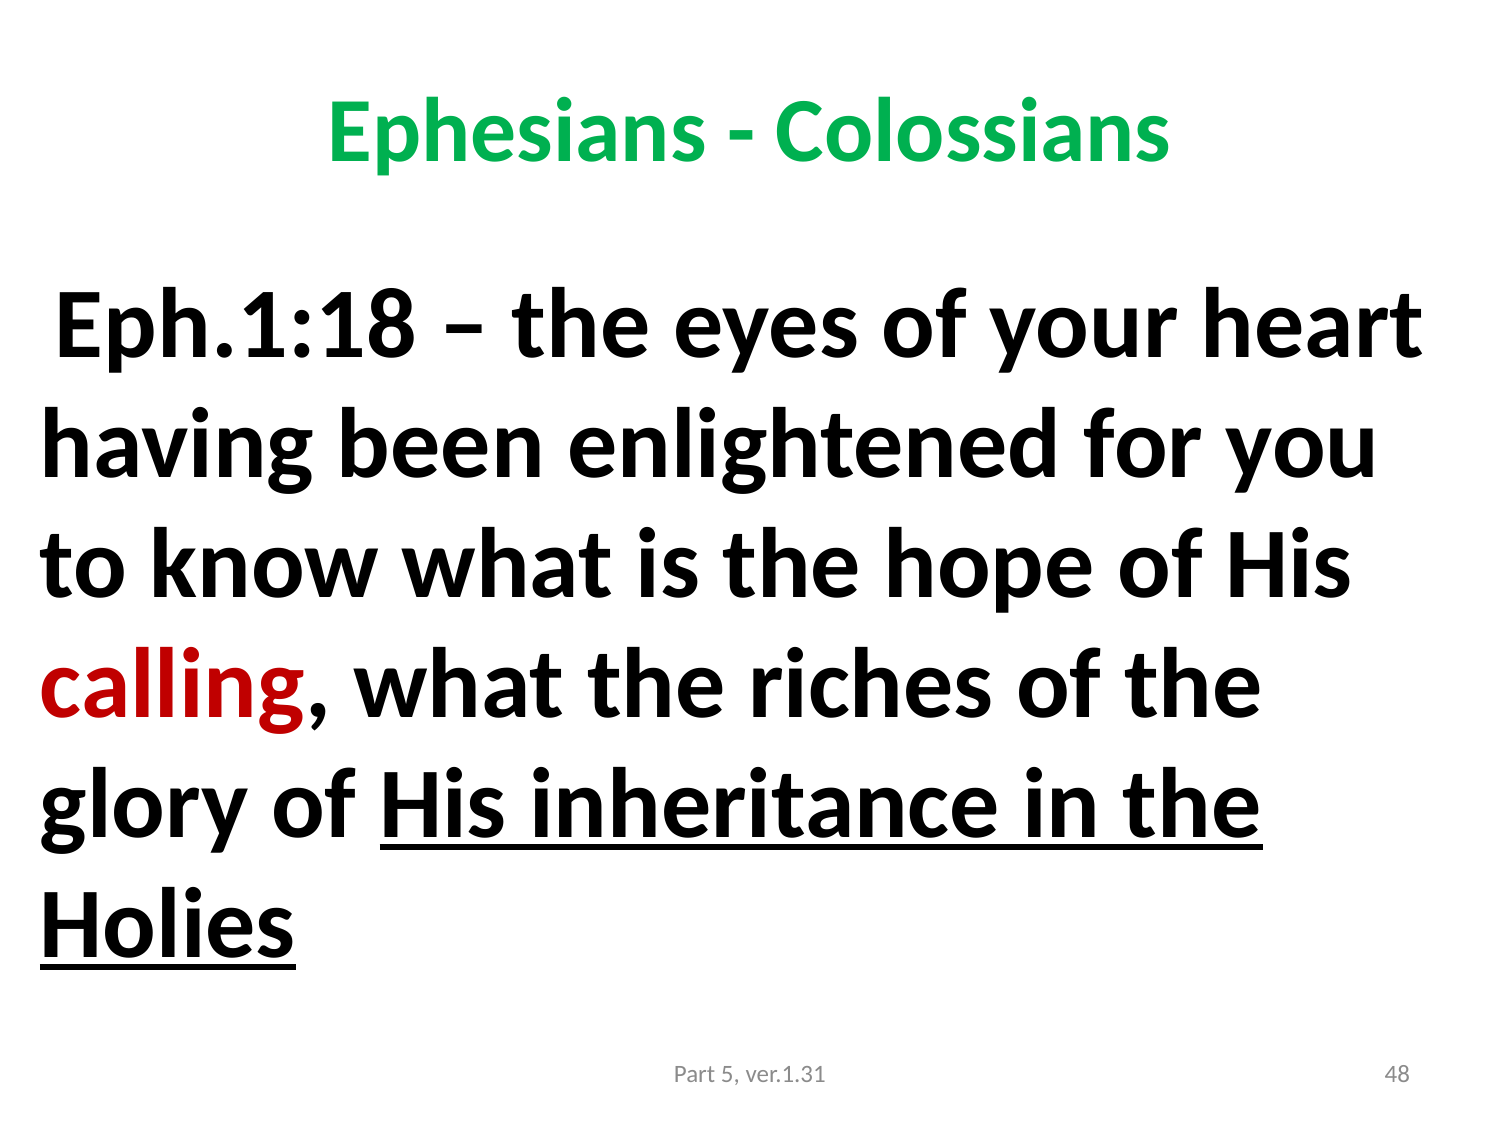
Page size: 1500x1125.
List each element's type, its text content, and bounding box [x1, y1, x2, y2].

footer Part 5, ver.1.31 [512, 1042, 988, 1103]
subtitle Eph.1:18 – the eyes of your heart having been enlightened for you to know what is the hope of His calling, what the riches of the glory of His inheritance in the Holies [24, 249, 1500, 1051]
title Ephesians - Colossians [112, 62, 1388, 188]
slide_number 48 [1074, 1042, 1425, 1103]
